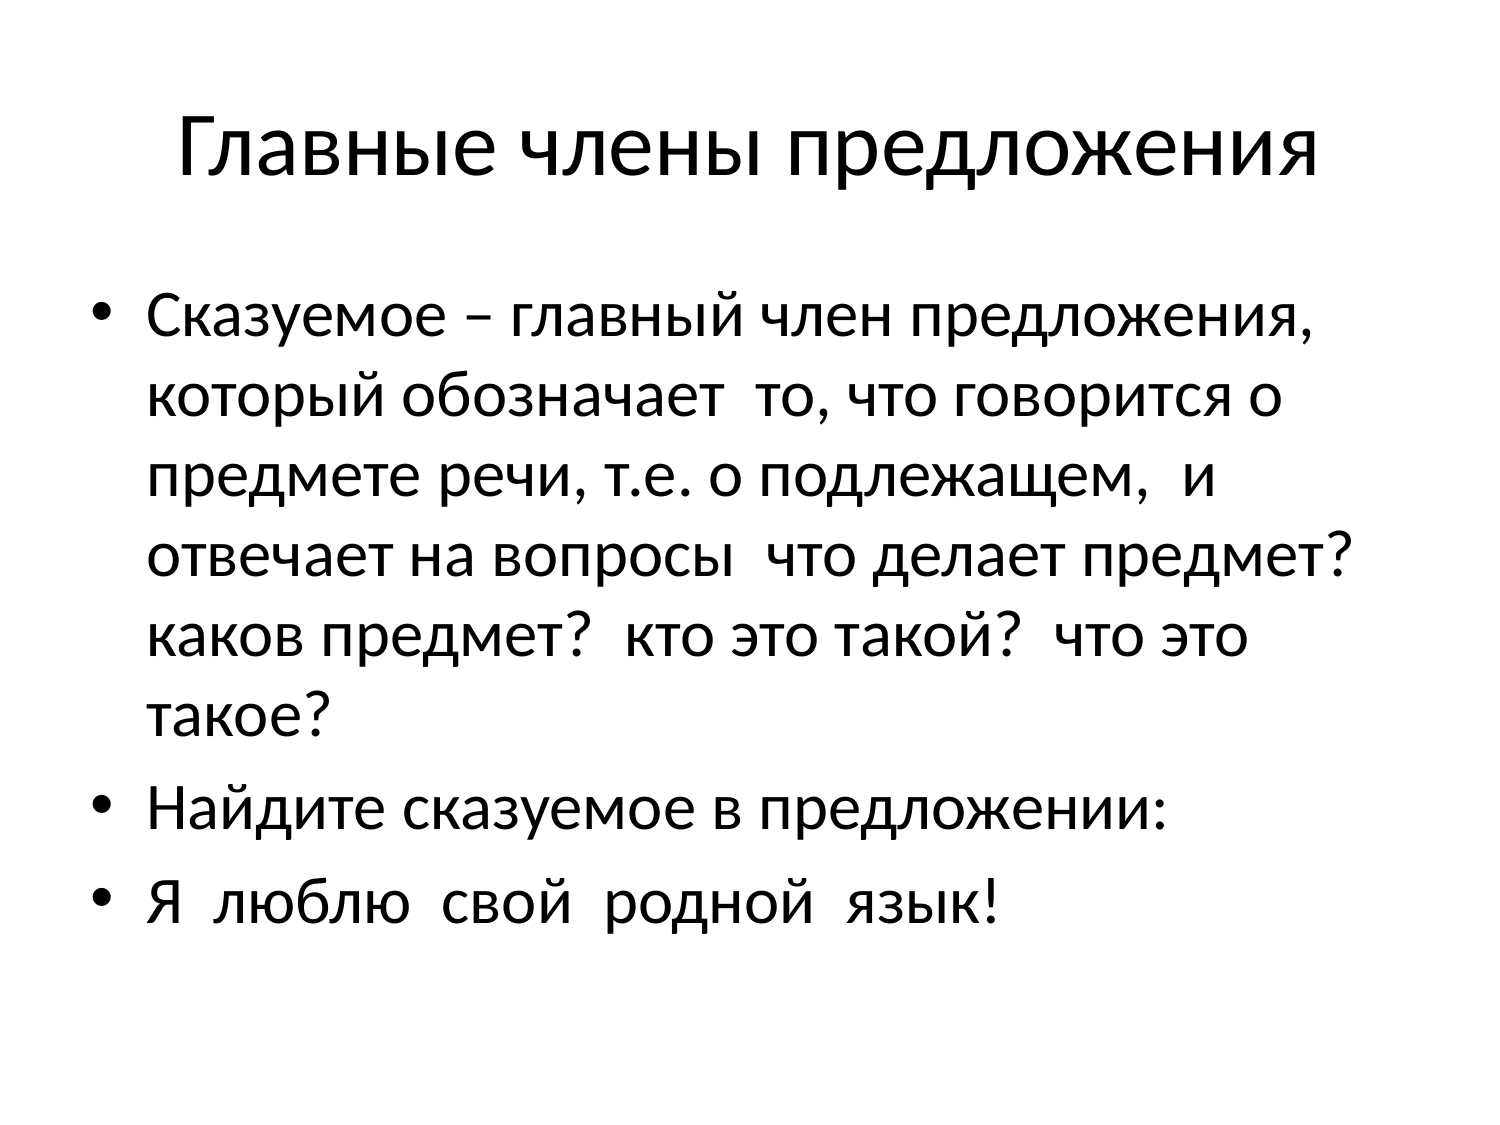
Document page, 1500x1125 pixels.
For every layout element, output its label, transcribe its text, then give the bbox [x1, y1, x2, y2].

title Главные члены предложения [75, 45, 1425, 233]
list Сказуемое – главный член предложения, который обозначает то, что говорится о предмете речи, т.е. о подлежащем, и отвечает на вопросы что делает предмет? каков предмет? кто это такой? что это такое? Найдите сказуемое в предложении: Я люблю свой родной язык! [75, 262, 1425, 1005]
